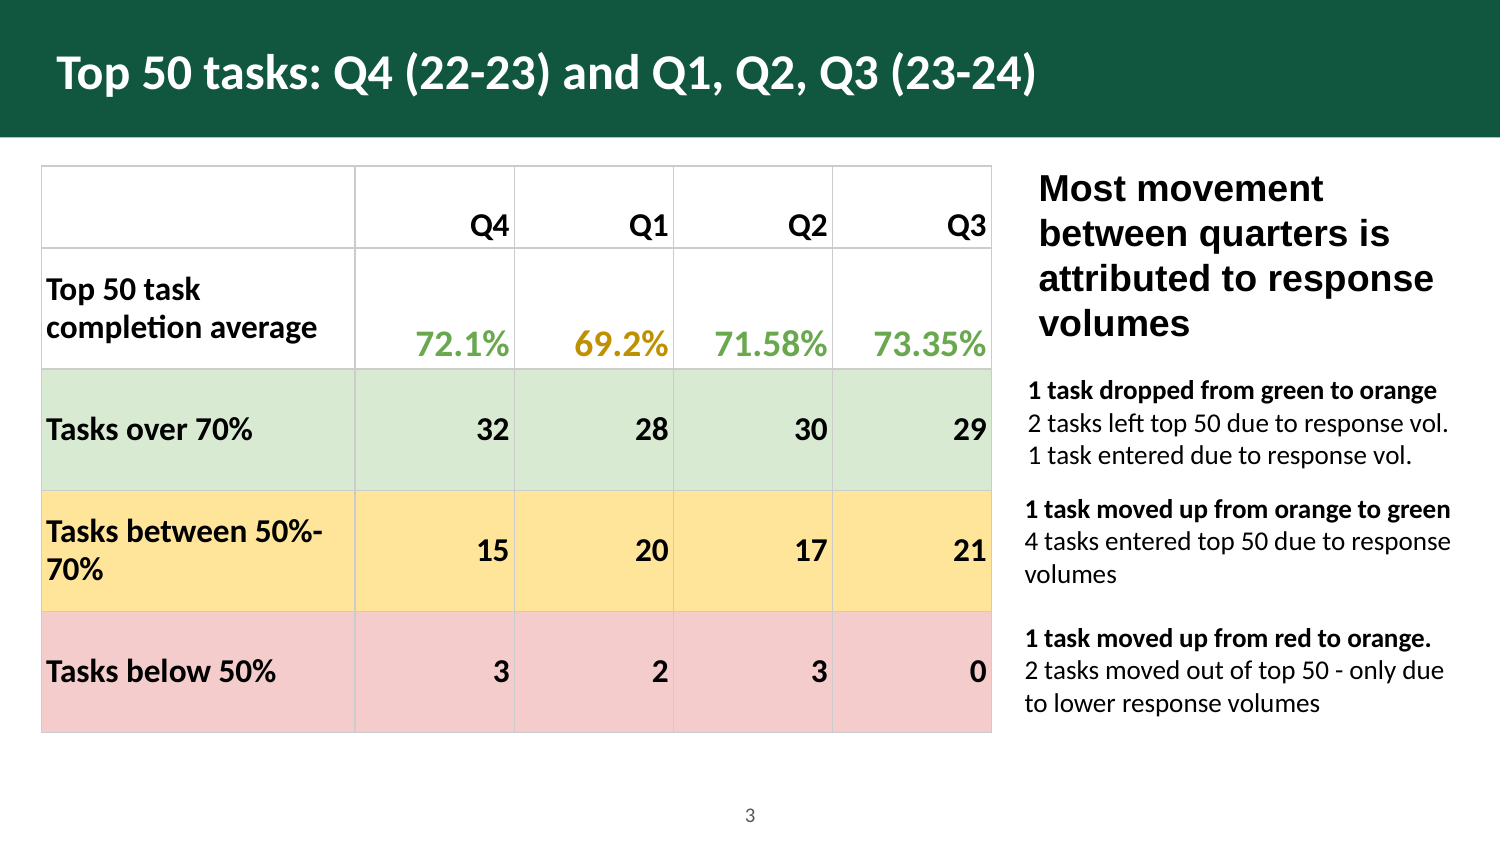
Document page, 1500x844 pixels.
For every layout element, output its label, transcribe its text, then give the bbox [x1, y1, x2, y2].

table_cell 3 [674, 612, 832, 732]
table_cell 20 [515, 491, 673, 611]
slide_number 3 [705, 781, 795, 844]
table_cell 72.1% [356, 249, 514, 368]
table_cell 69.2% [515, 249, 673, 368]
table_header Q1 [515, 167, 673, 247]
text_box 1 task moved up from orange to green 4 tasks entered top 50 due to response volumes [1009, 476, 1485, 604]
table_header Q3 [833, 167, 991, 247]
table_cell 3 [356, 612, 514, 732]
table_cell 15 [356, 491, 514, 611]
text_box Most movement between quarters is attributed to response volumes [1023, 148, 1471, 358]
table_cell 17 [674, 491, 832, 611]
text_box 1 task moved up from red to orange. 2 tasks moved out of top 50 - only due to lower response volumes [1009, 605, 1485, 733]
table_cell Tasks below 50% [42, 612, 354, 732]
table_cell 2 [515, 612, 673, 732]
table_header Q2 [674, 167, 832, 247]
table_header [42, 167, 354, 247]
table_cell 71.58% [674, 249, 832, 368]
table_cell Top 50 task completion average [42, 249, 354, 368]
table_cell 0 [833, 612, 991, 732]
table_cell 30 [674, 370, 832, 490]
table_cell 21 [833, 491, 991, 611]
title Top 50 tasks: Q4 (22-23) and Q1, Q2, Q3 (23-24) [41, 0, 1347, 139]
table_cell Tasks over 70% [42, 370, 354, 490]
table_cell Tasks between 50%-70% [42, 491, 354, 611]
text_box 1 task dropped from green to orange 2 tasks left top 50 due to response vol. 1 task entered due to response vol. [1012, 357, 1488, 485]
table_cell 28 [515, 370, 673, 490]
table_header Q4 [356, 167, 514, 247]
table_cell 32 [356, 370, 514, 490]
table_cell 29 [833, 370, 991, 490]
table_cell 73.35% [833, 249, 991, 368]
